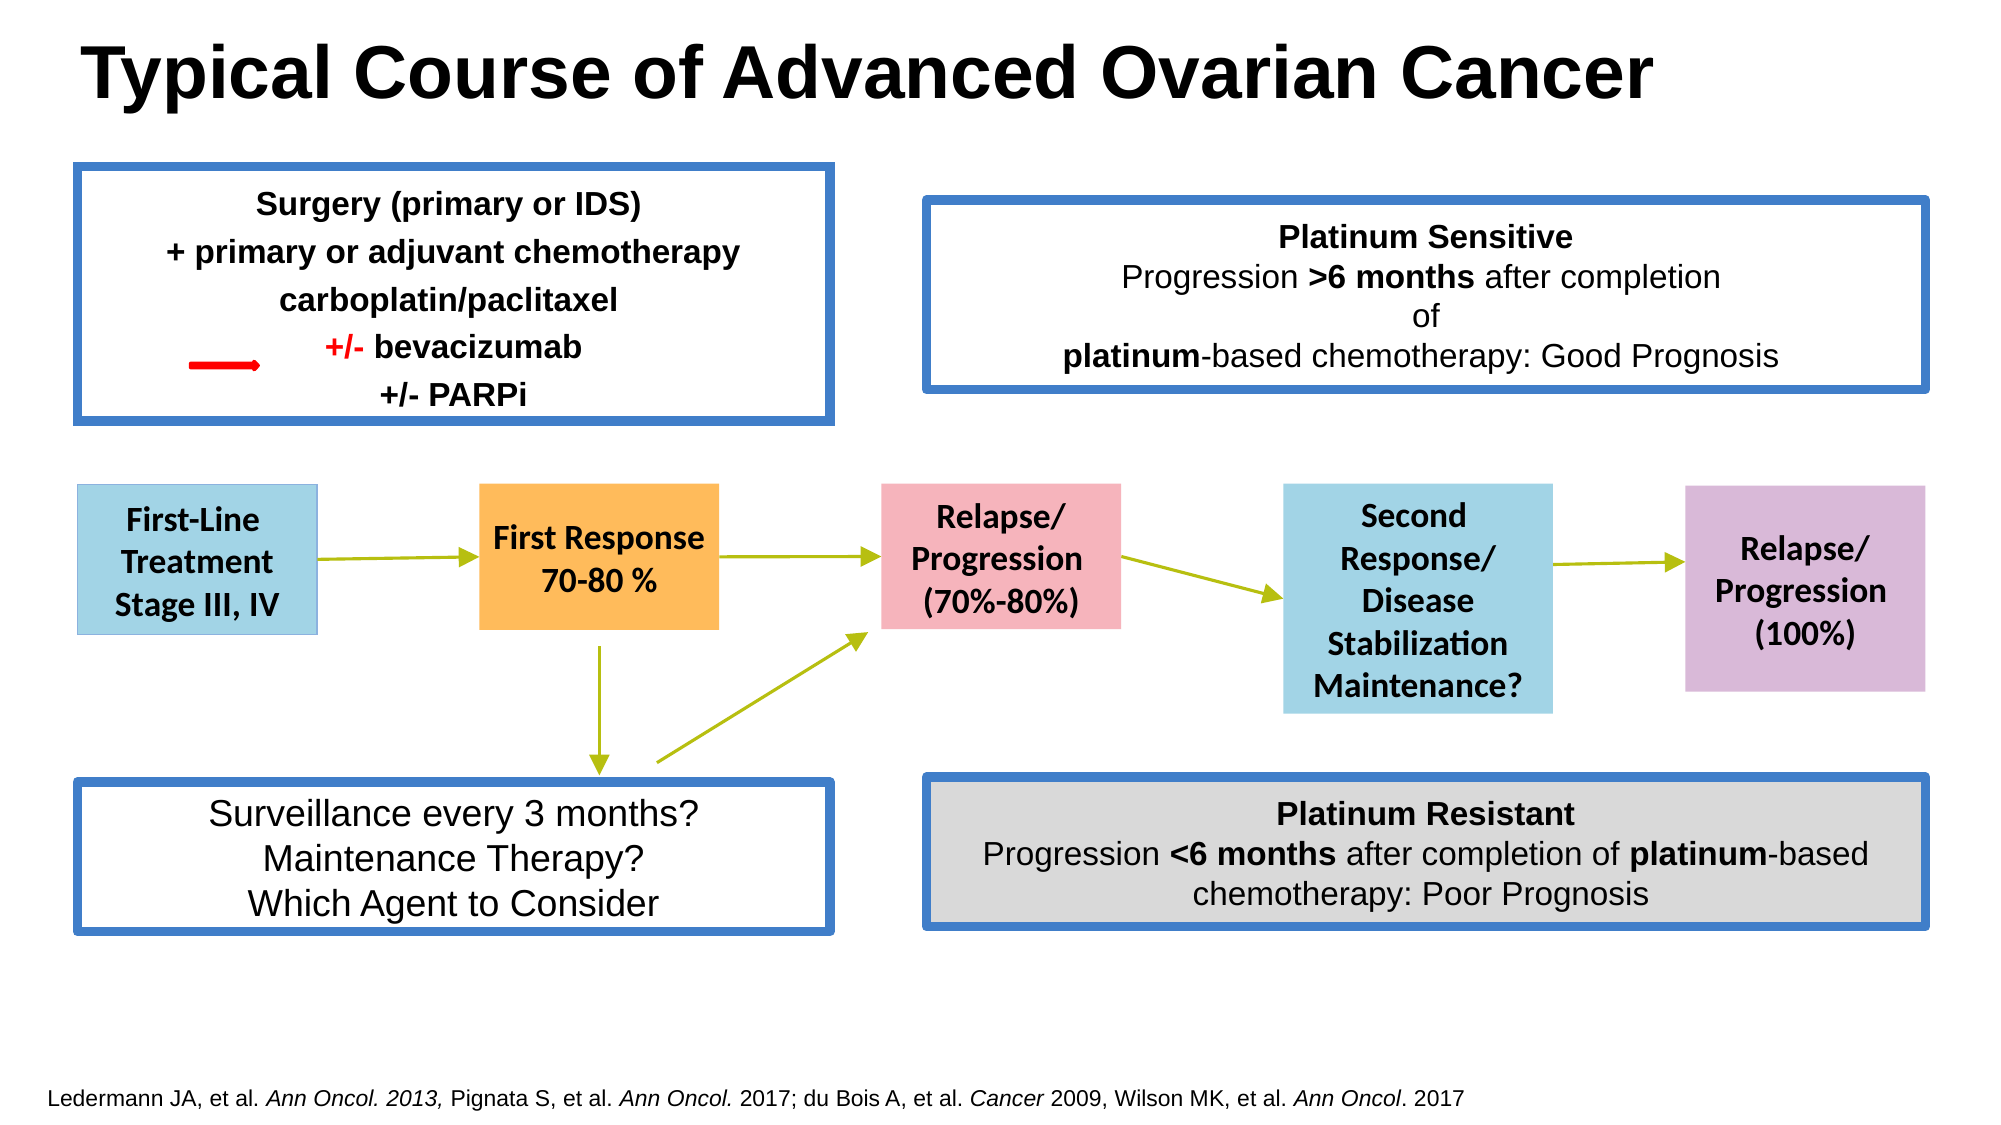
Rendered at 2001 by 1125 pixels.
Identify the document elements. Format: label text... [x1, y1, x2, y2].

text_box Surgery (primary or IDS) + primary or adjuvant chemotherapy carboplatin/paclitaxel +/- bevacizumab +/- PARPi [77, 166, 830, 421]
title Typical Course of Advanced Ovarian Cancer [0, 15, 1751, 172]
text_box First-Line Treatment Stage III, IV [77, 484, 318, 635]
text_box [1552, 561, 1686, 565]
text_box Platinum Resistant Progression <6 months after completion of platinum-based chemotherapy: Poor Prognosis [924, 775, 1927, 929]
text_box Ledermann JA, et al. Ann Oncol. 2013, Pignata S, et al. Ann Oncol. 2017; du Bois A, et al. Cancer 2009, Wilson MK, et al. Ann Oncol. 2017 [47, 1051, 1953, 1111]
text_box Relapse/ Progression (100%) [1685, 485, 1926, 692]
text_box Second Response/ Disease Stabilization Maintenance? [1283, 483, 1553, 714]
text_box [656, 631, 869, 763]
text_box Relapse/ Progression (70%-80%) [881, 483, 1122, 630]
text_box First Response 70-80 % [479, 483, 720, 630]
text_box [188, 359, 260, 372]
text_box Surveillance every 3 months? Maintenance Therapy? Which Agent to Consider [77, 781, 830, 932]
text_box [1121, 556, 1284, 599]
text_box Platinum Sensitive Progression >6 months after completion of platinum-based chemotherapy: Good Prognosis [924, 198, 1927, 392]
